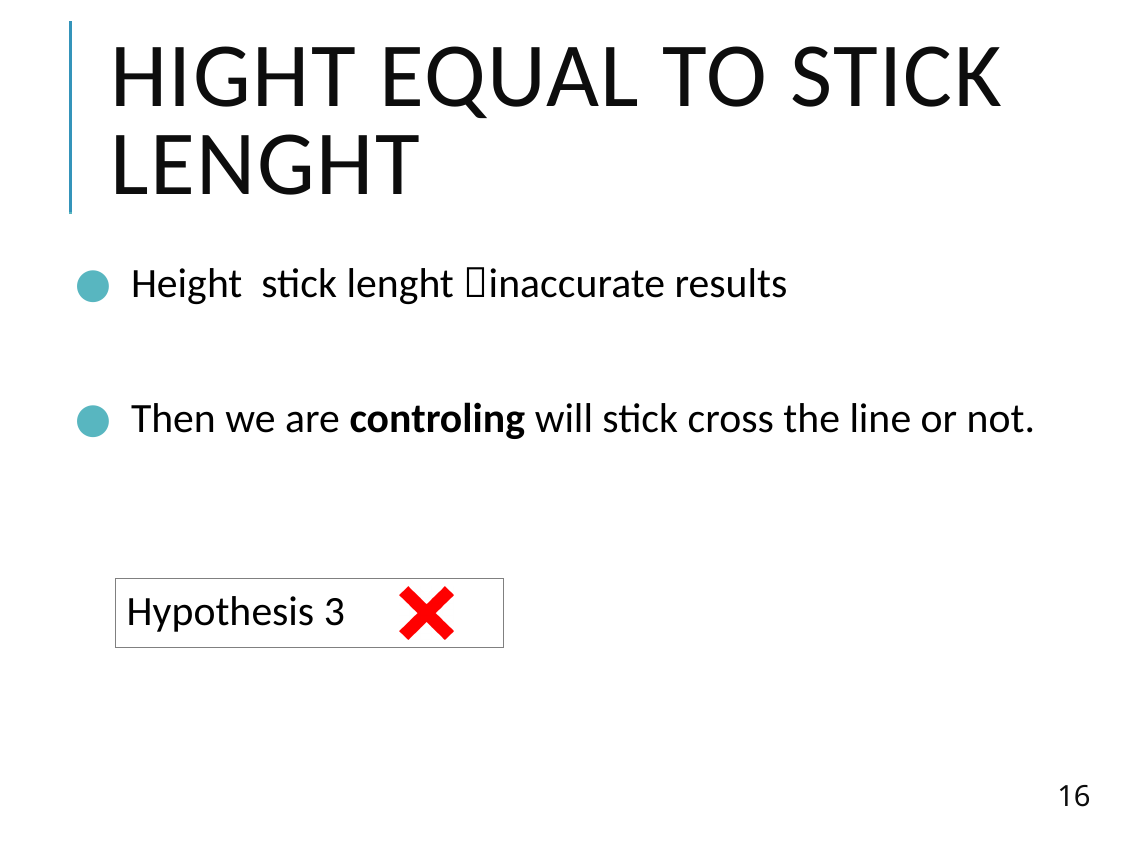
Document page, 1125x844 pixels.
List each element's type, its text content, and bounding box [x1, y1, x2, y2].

text_box [733, 371, 1125, 721]
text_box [115, 577, 504, 649]
title Hight equal to stick lenght [99, 24, 1125, 96]
slide_number 16 [1042, 764, 1110, 830]
